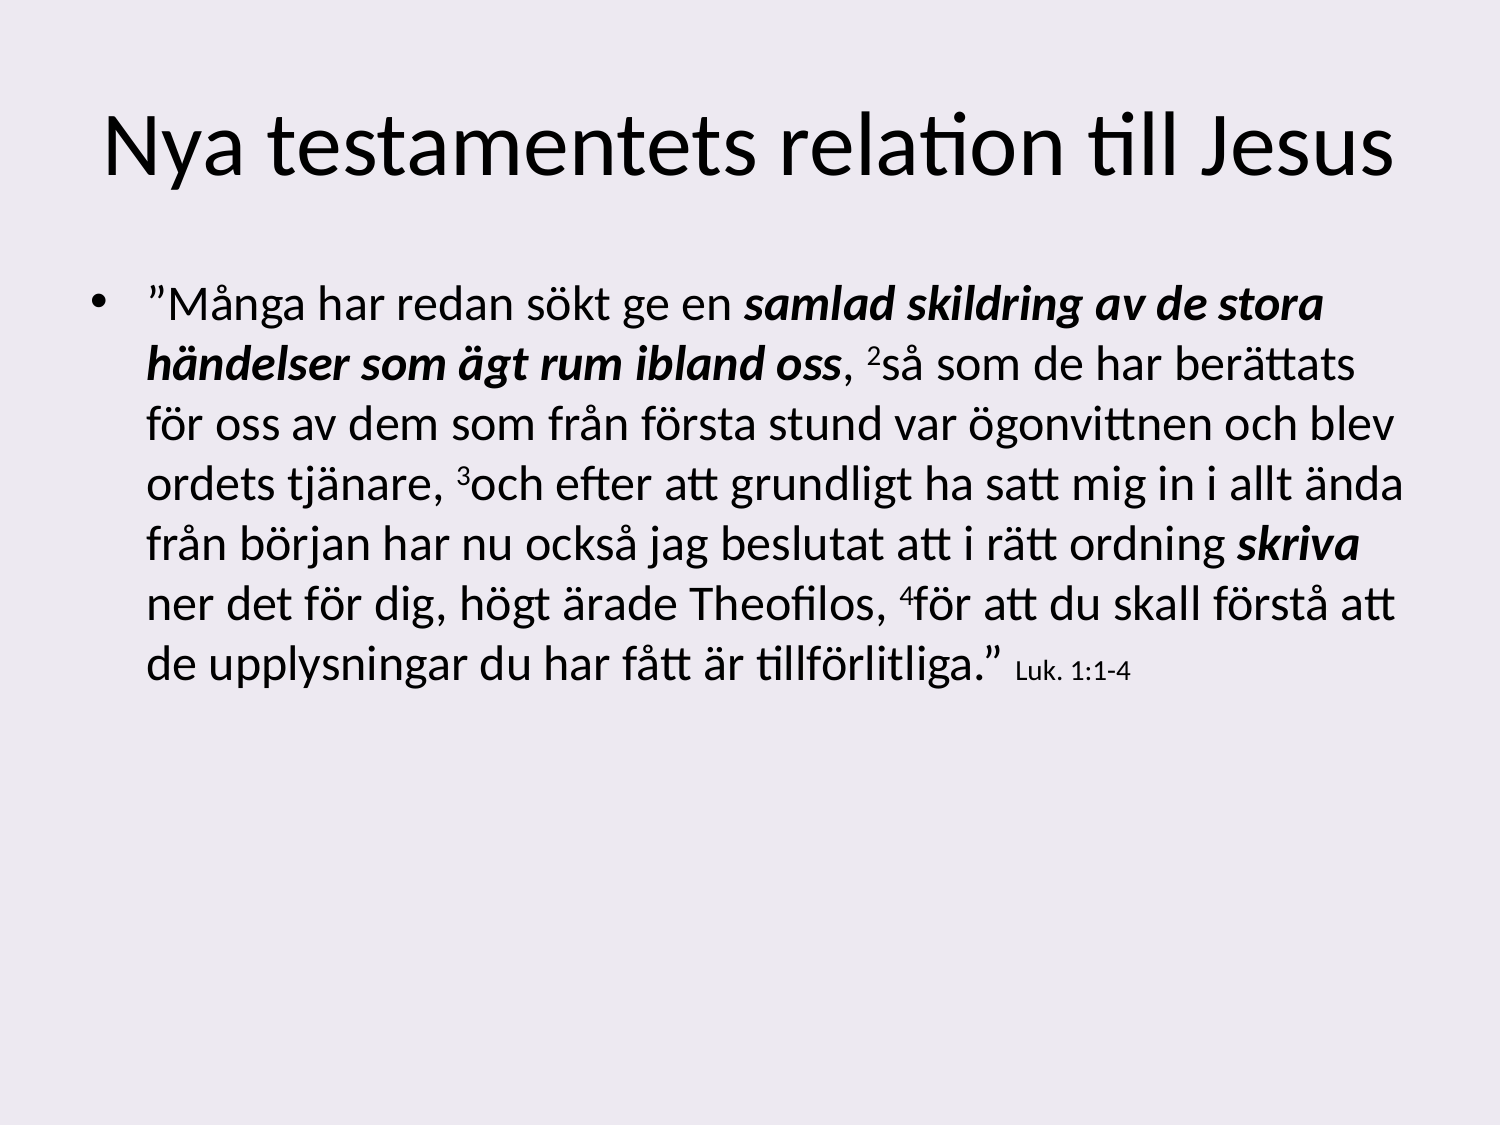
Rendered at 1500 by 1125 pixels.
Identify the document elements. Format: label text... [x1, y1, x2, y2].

title Nya testamentets relation till Jesus [75, 45, 1425, 233]
list ”Många har redan sökt ge en samlad skildring av de stora händelser som ägt rum ibland oss, 2så som de har berättats för oss av dem som från första stund var ögonvittnen och blev ordets tjänare, 3och efter att grundligt ha satt mig in i allt ända från början har nu också jag beslutat att i rätt ordning skriva ner det för dig, högt ärade Theofilos, 4för att du skall förstå att de upplysningar du har fått är tillförlitliga.” Luk. 1:1-4 [75, 262, 1425, 835]
